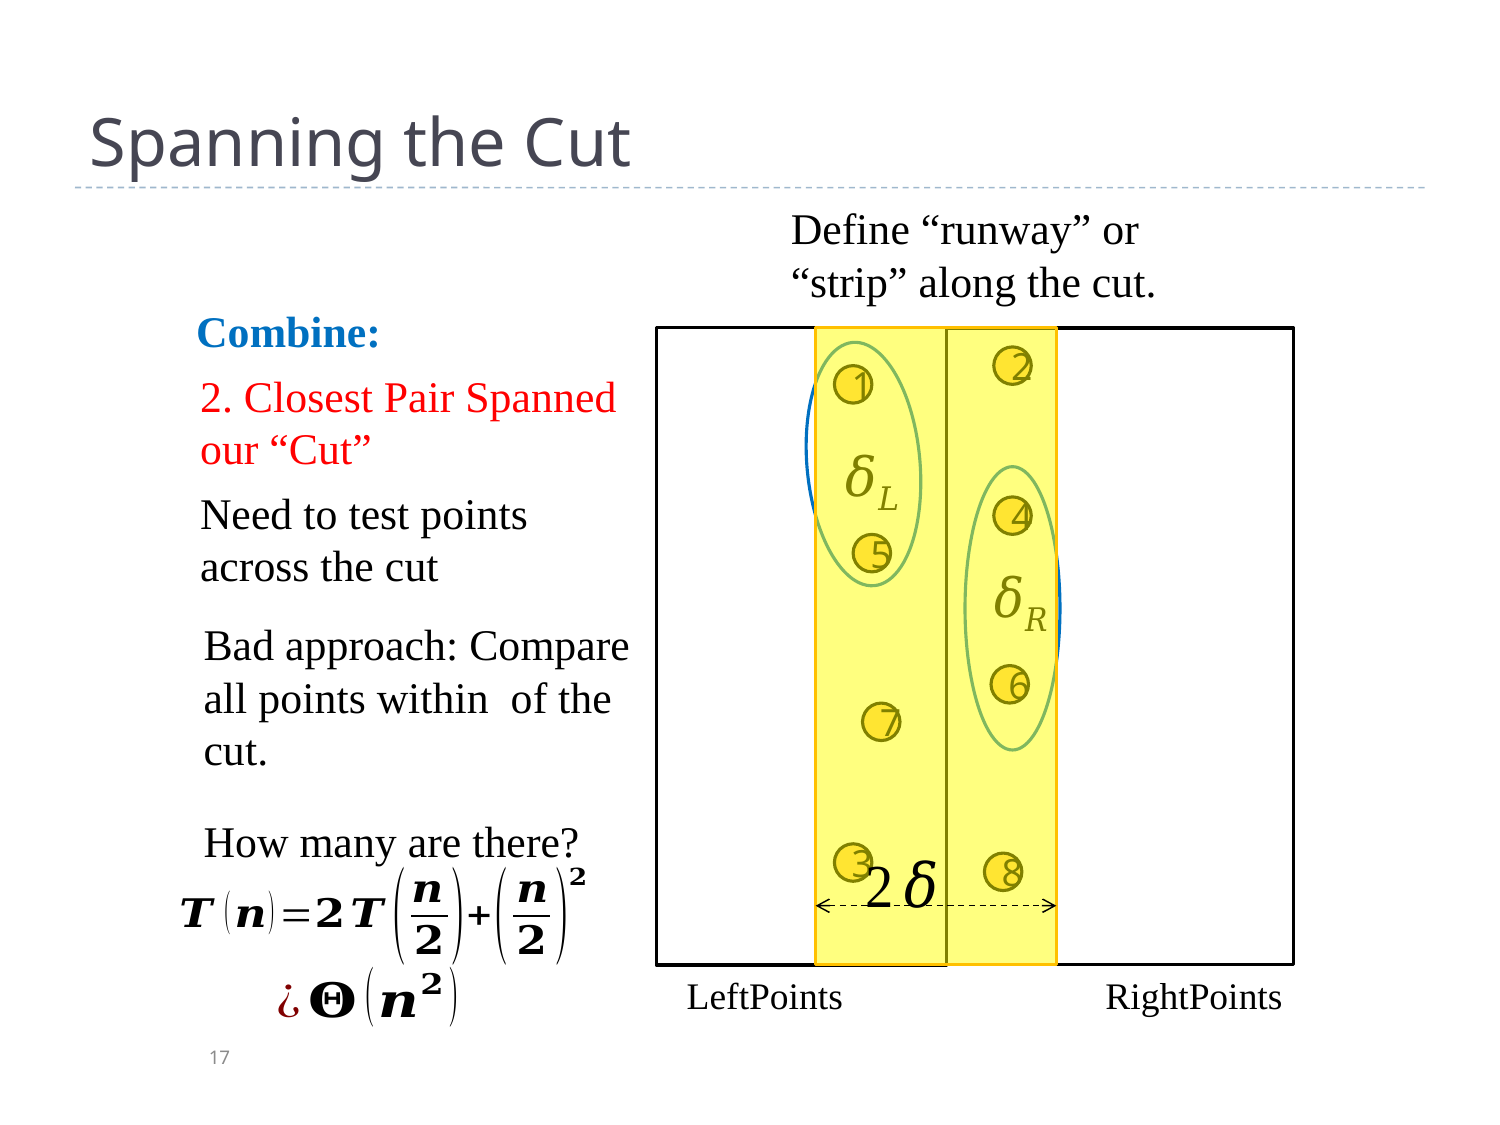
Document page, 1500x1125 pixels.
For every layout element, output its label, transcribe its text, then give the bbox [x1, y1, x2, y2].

text_box [1058, 326, 1295, 966]
text_box Define “runway” or “strip” along the cut. [775, 193, 1244, 314]
text_box LeftPoints [671, 964, 859, 1025]
text_box RightPoints [1090, 964, 1298, 1025]
text_box [655, 326, 814, 967]
text_box 17 [0, 1036, 242, 1081]
text_box Combine: [181, 296, 657, 364]
text_box How many are there? [188, 806, 657, 874]
text_box [1058, 554, 1062, 663]
text_box [814, 326, 1058, 966]
text_box [804, 382, 814, 516]
title Spanning the Cut [75, 24, 1425, 188]
text_box Need to test points across the cut [185, 478, 653, 598]
text_box 2. Closest Pair Spanned our “Cut” [185, 360, 653, 478]
